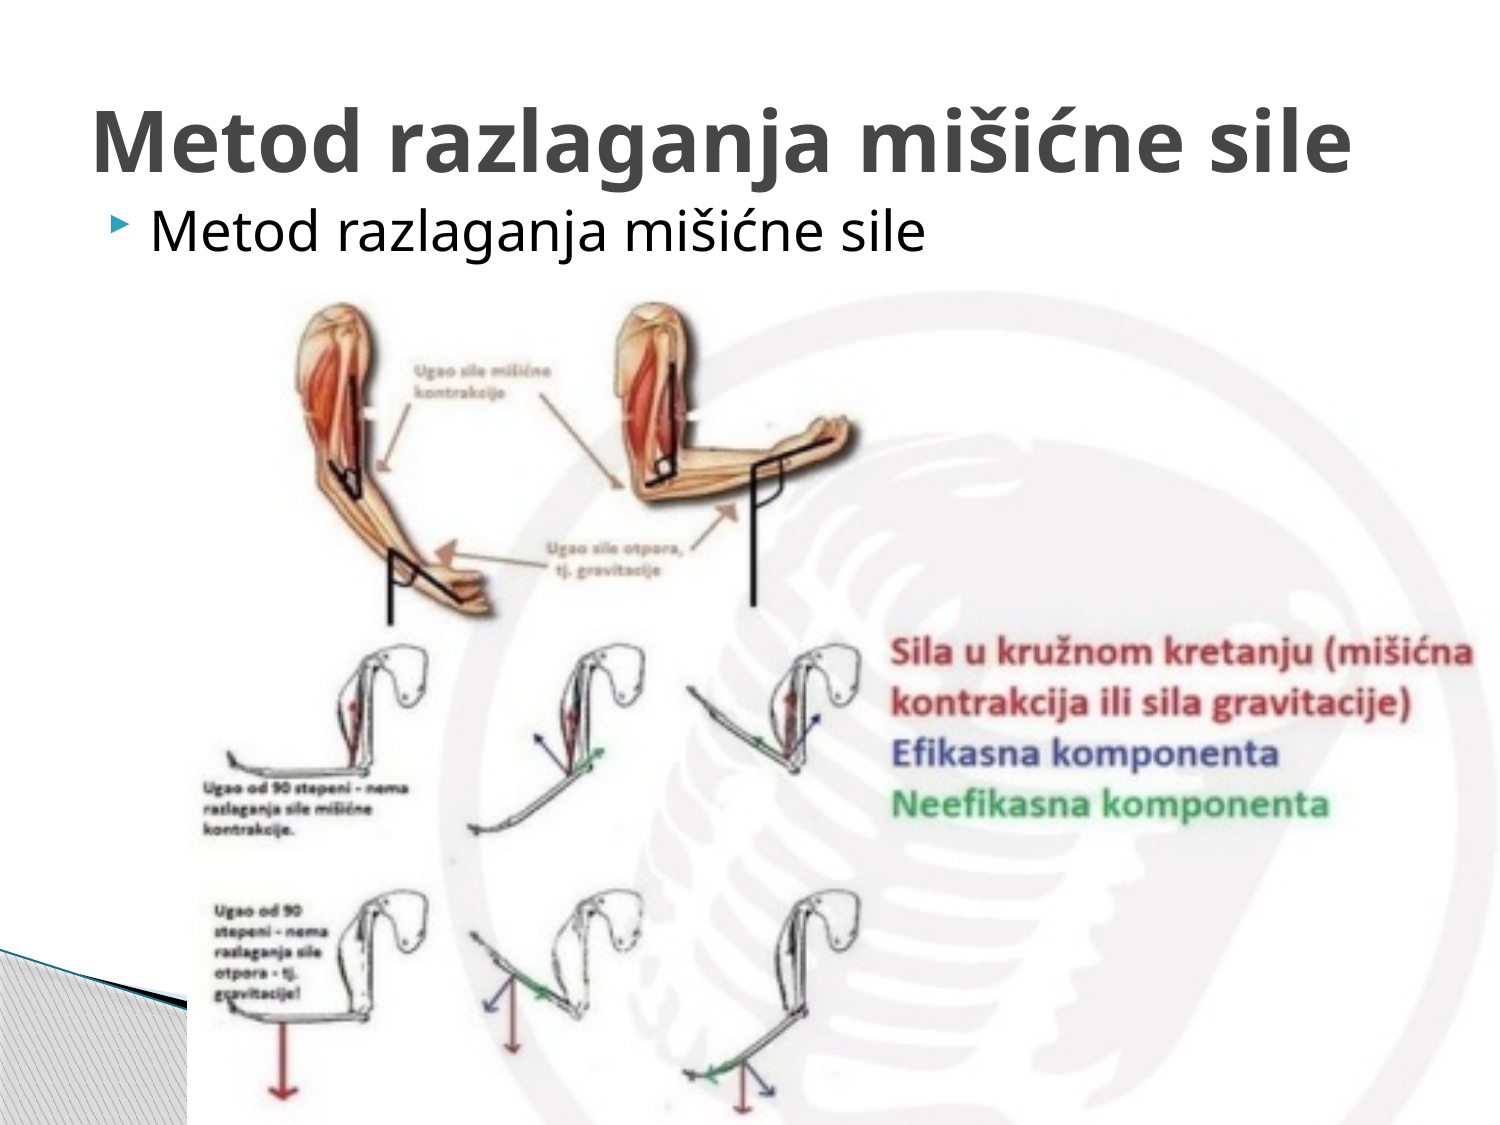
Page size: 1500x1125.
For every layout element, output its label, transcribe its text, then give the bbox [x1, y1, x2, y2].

picture [187, 288, 1500, 1125]
title Metod razlaganja mišićne sile [75, 45, 1425, 233]
list Metod razlaganja mišićne sile [75, 187, 1463, 1075]
